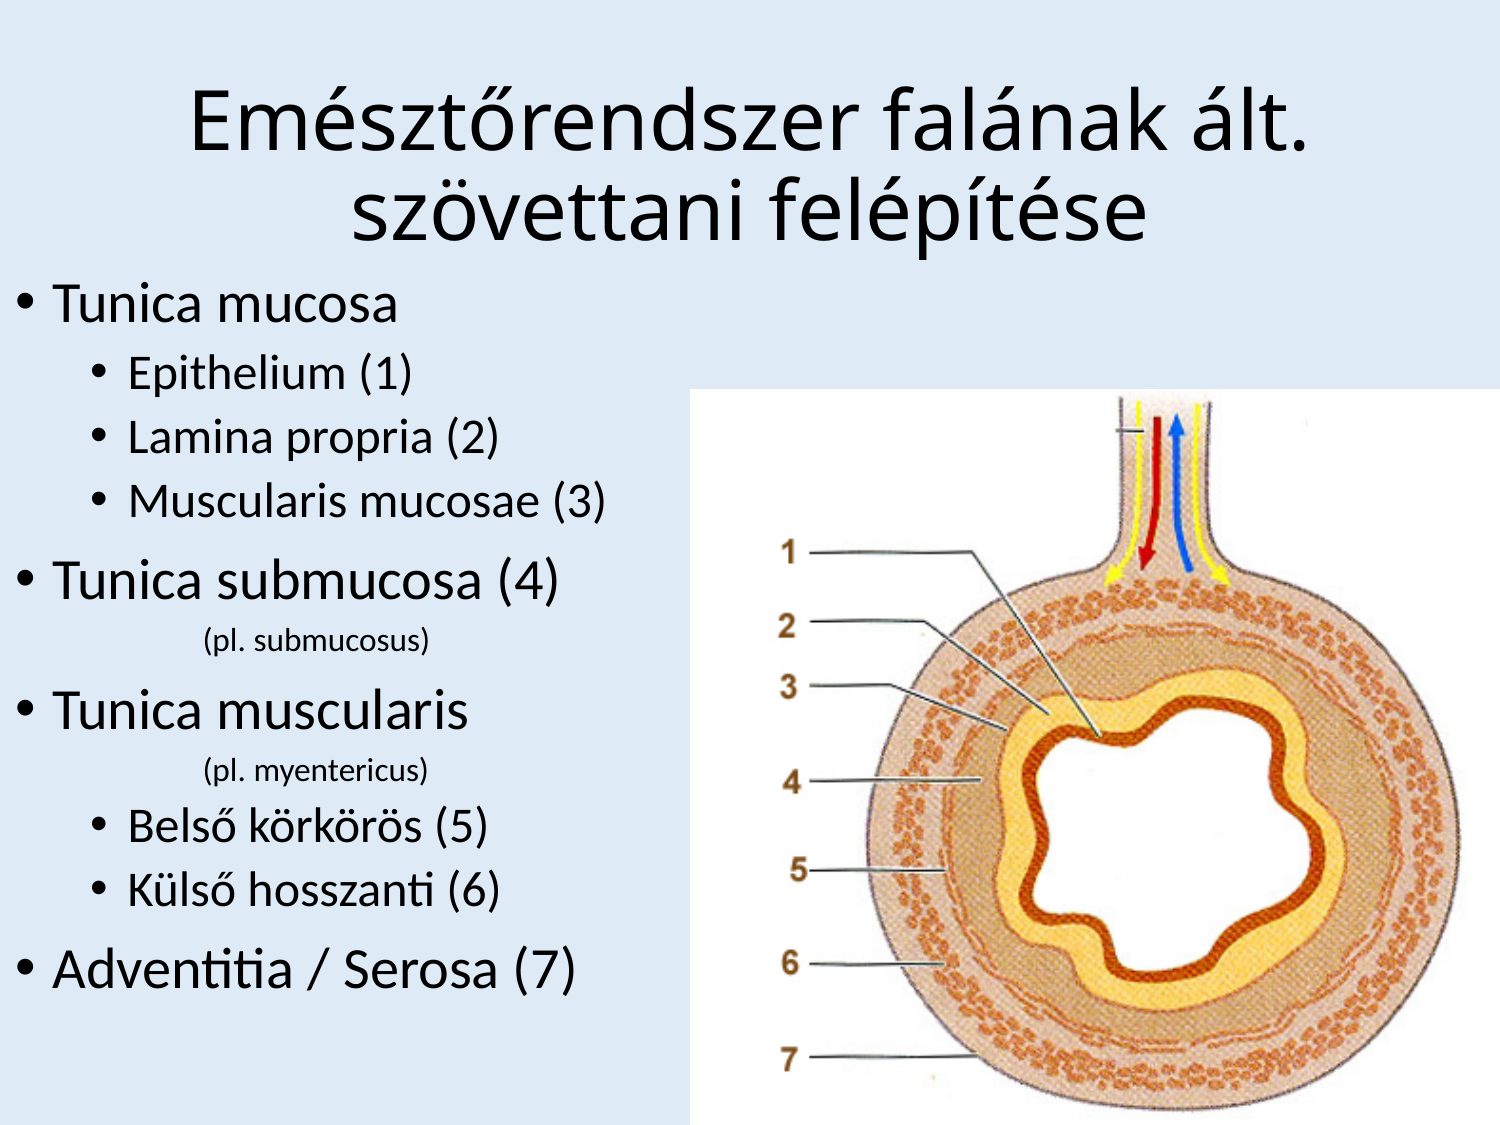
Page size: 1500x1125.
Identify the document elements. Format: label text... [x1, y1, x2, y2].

picture [690, 389, 1500, 1125]
list Tunica mucosa Epithelium (1) Lamina propria (2) Muscularis mucosae (3) Tunica submucosa (4) (pl. submucosus) Tunica muscularis (pl. myentericus) Belső körkörös (5) Külső hosszanti (6) Adventitia / Serosa (7) [0, 265, 1350, 1123]
title Emésztőrendszer falának ált. szövettani felépítése [103, 59, 1397, 278]
